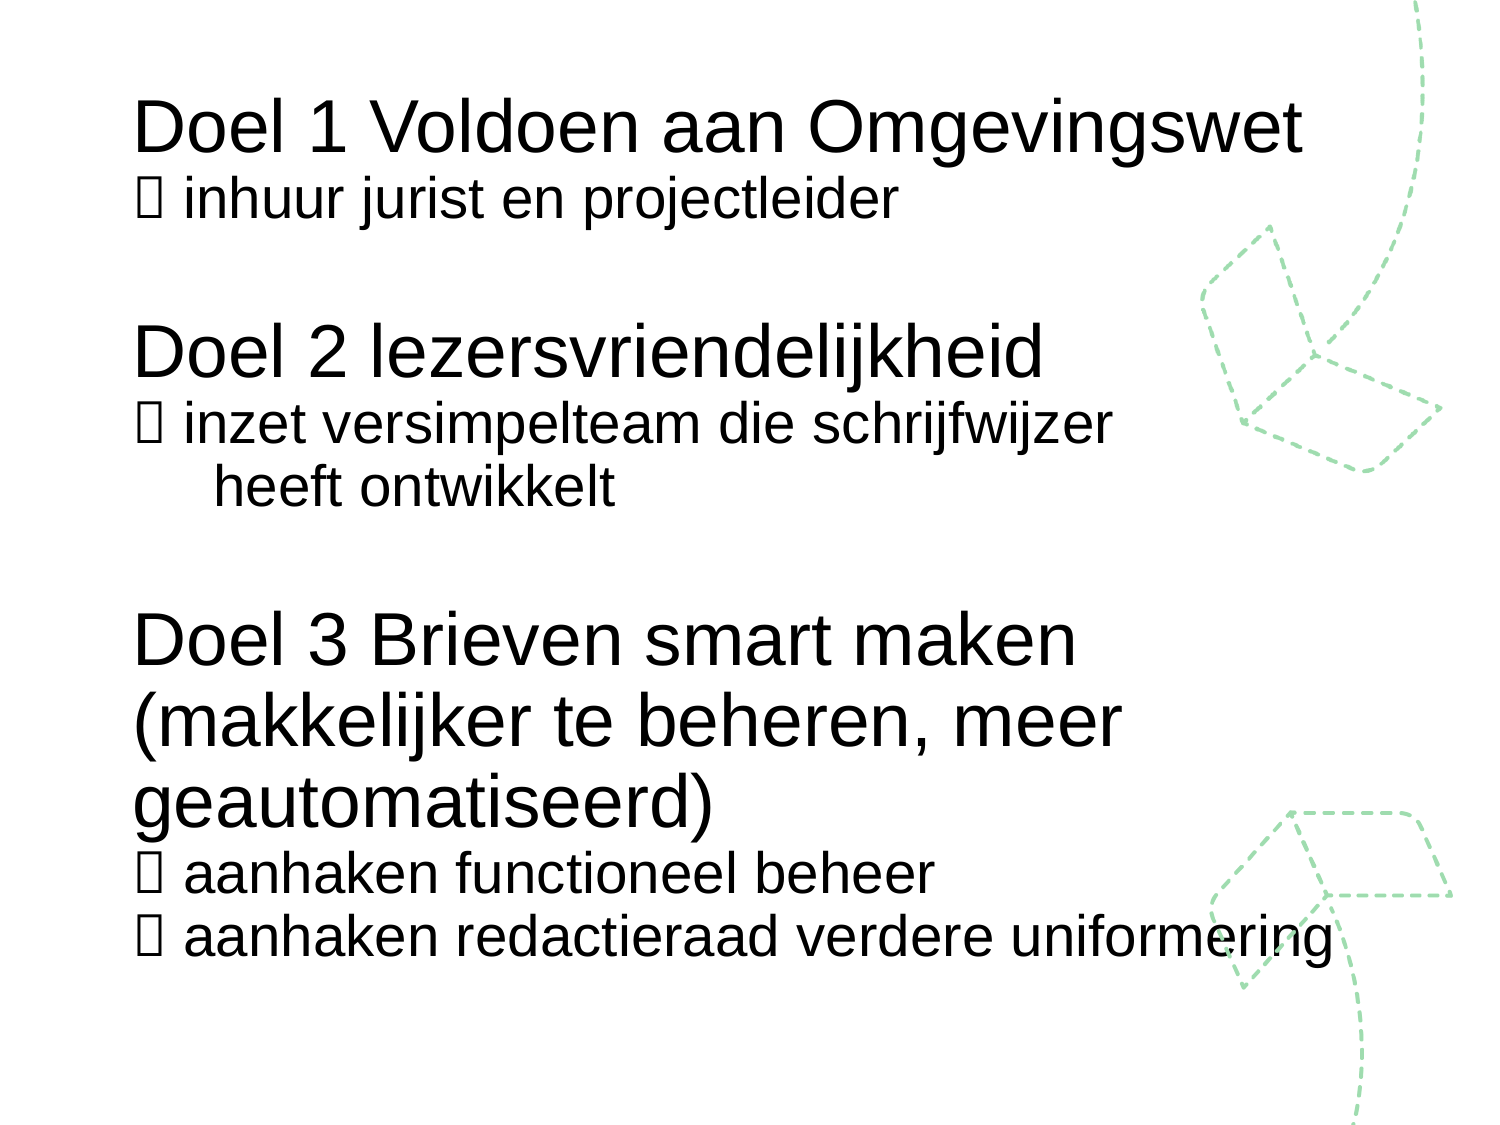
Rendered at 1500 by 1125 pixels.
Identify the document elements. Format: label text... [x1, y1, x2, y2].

picture [1194, 810, 1453, 1125]
picture [1140, 0, 1500, 451]
title Doel 1 Voldoen aan Omgevingswet  inhuur jurist en projectleider Doel 2 lezersvriendelijkheid  inzet versimpelteam die schrijfwijzer heeft ontwikkelt Doel 3 Brieven smart maken (makkelijker te beheren, meer geautomatiseerd)  aanhaken functioneel beheer  aanhaken redactieraad verdere uniformering [117, 356, 1360, 1034]
